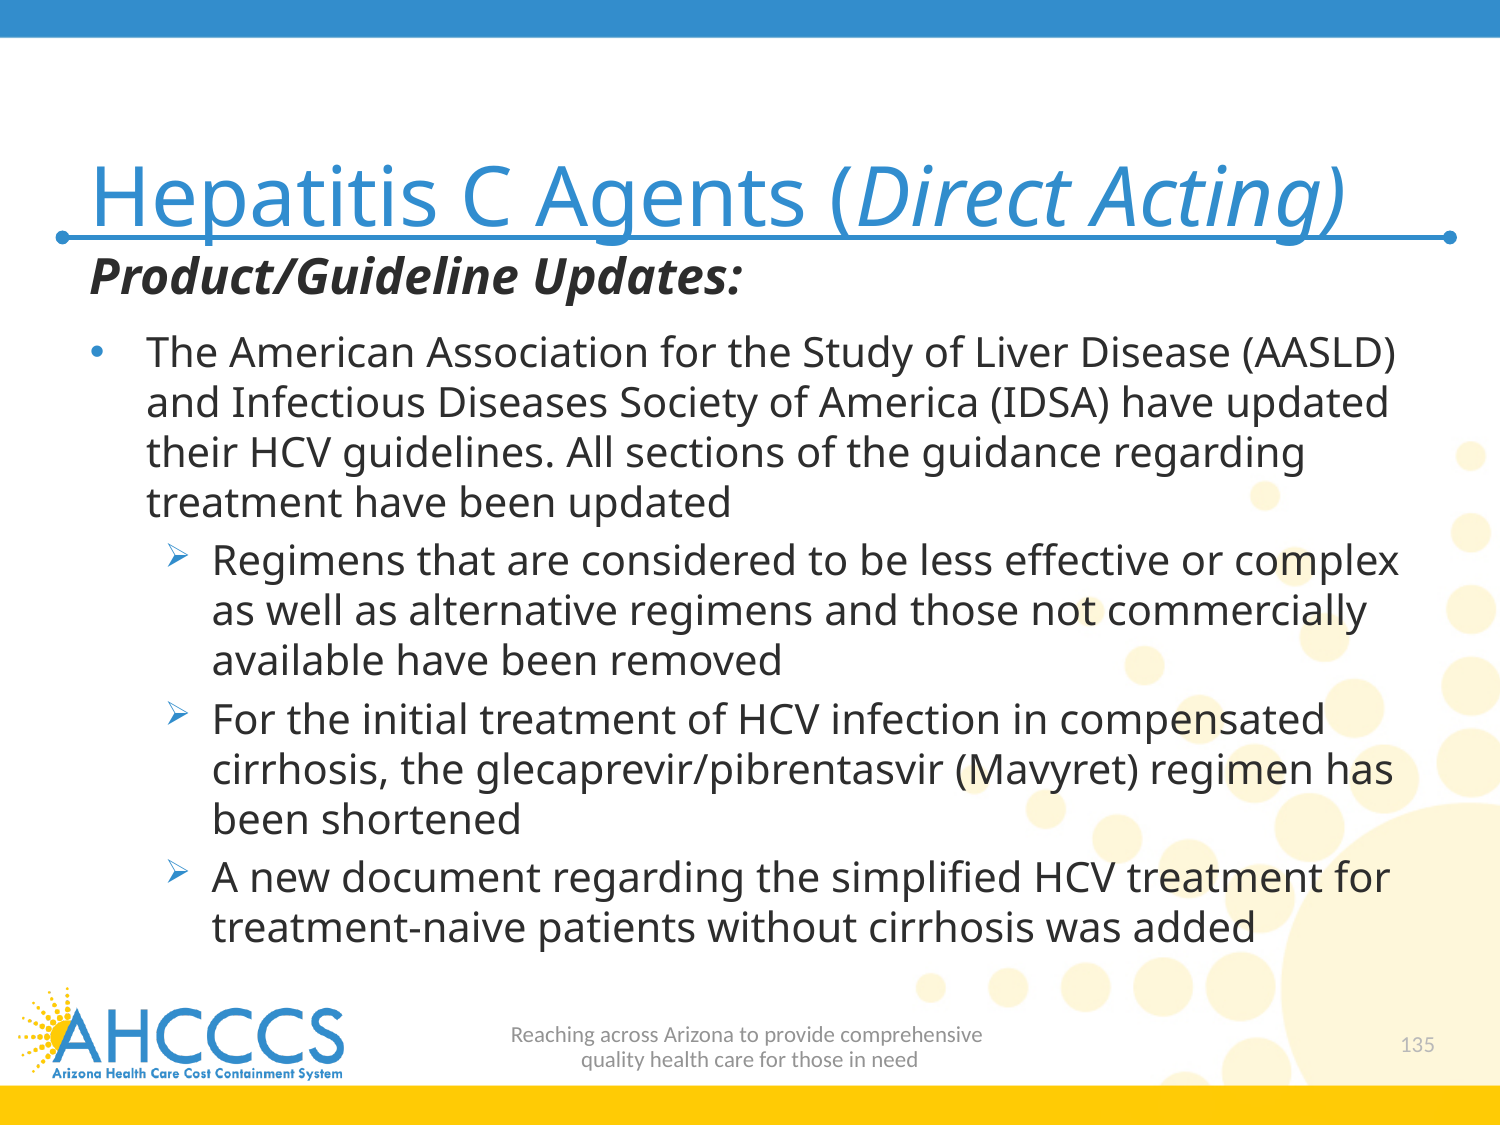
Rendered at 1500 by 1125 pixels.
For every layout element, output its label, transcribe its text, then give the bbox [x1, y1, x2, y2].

picture [0, 1079, 1500, 1125]
list Product/Guideline Updates: The American Association for the Study of Liver Disease (AASLD) and Infectious Diseases Society of America (IDSA) have updated their HCV guidelines. All sections of the guidance regarding treatment have been updated Regimens that are considered to be less effective or complex as well as alternative regimens and those not commercially available have been removed For the initial treatment of HCV infection in compensated cirrhosis, the glecaprevir/pibrentasvir (Mavyret) regimen has been shortened A new document regarding the simplified HCV treatment for treatment-naive patients without cirrhosis was added [75, 237, 1450, 1002]
picture [0, 0, 1500, 1016]
footer Reaching across Arizona to provide comprehensive quality health care for those in need [0, 1016, 1500, 1079]
title Hepatitis C Agents (Direct Acting) [75, 50, 1438, 237]
